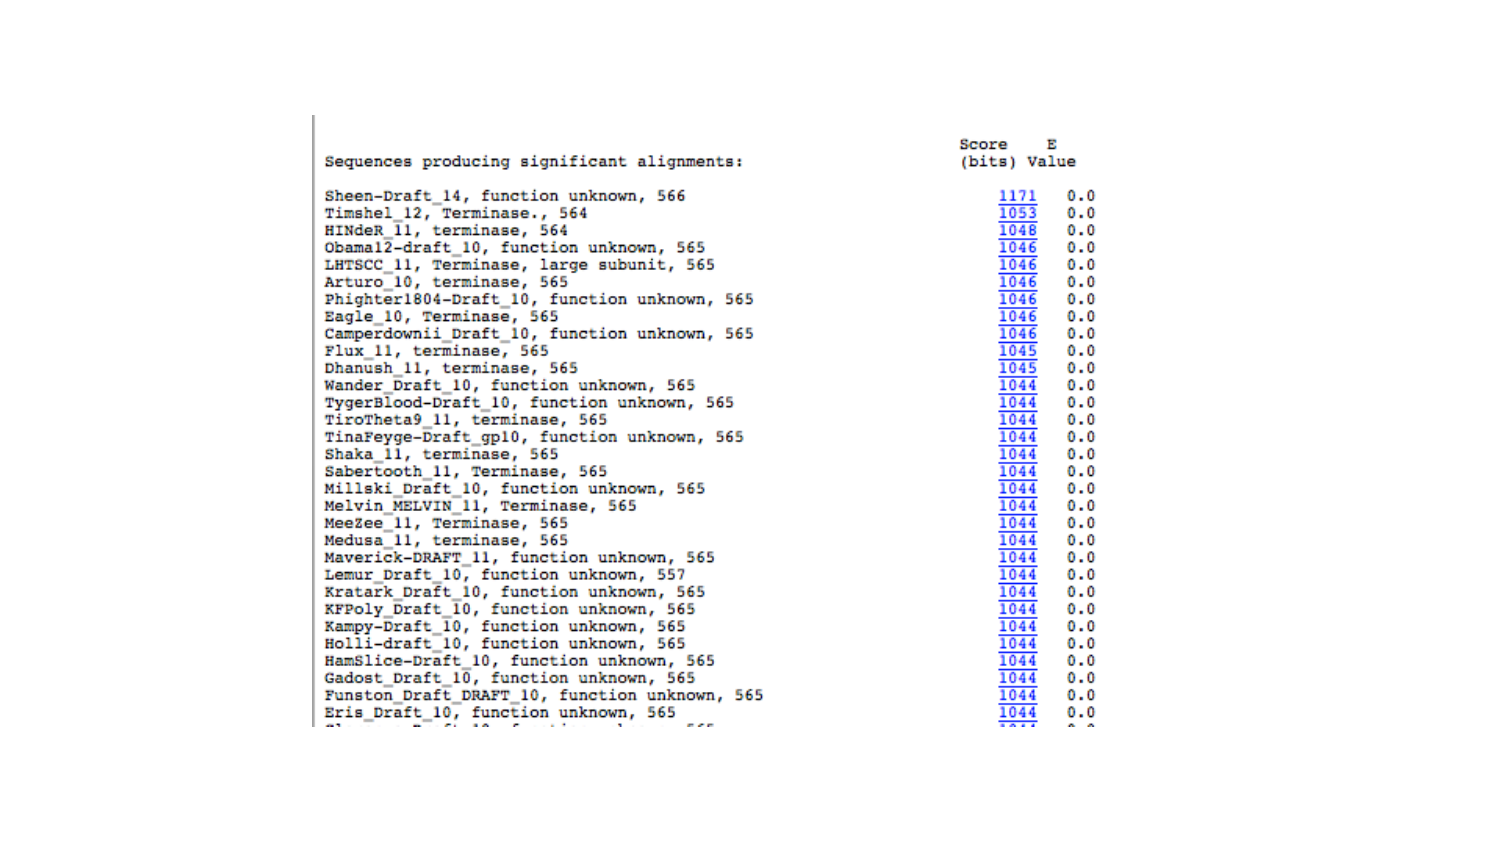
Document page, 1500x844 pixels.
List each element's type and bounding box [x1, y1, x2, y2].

picture [312, 115, 1188, 727]
